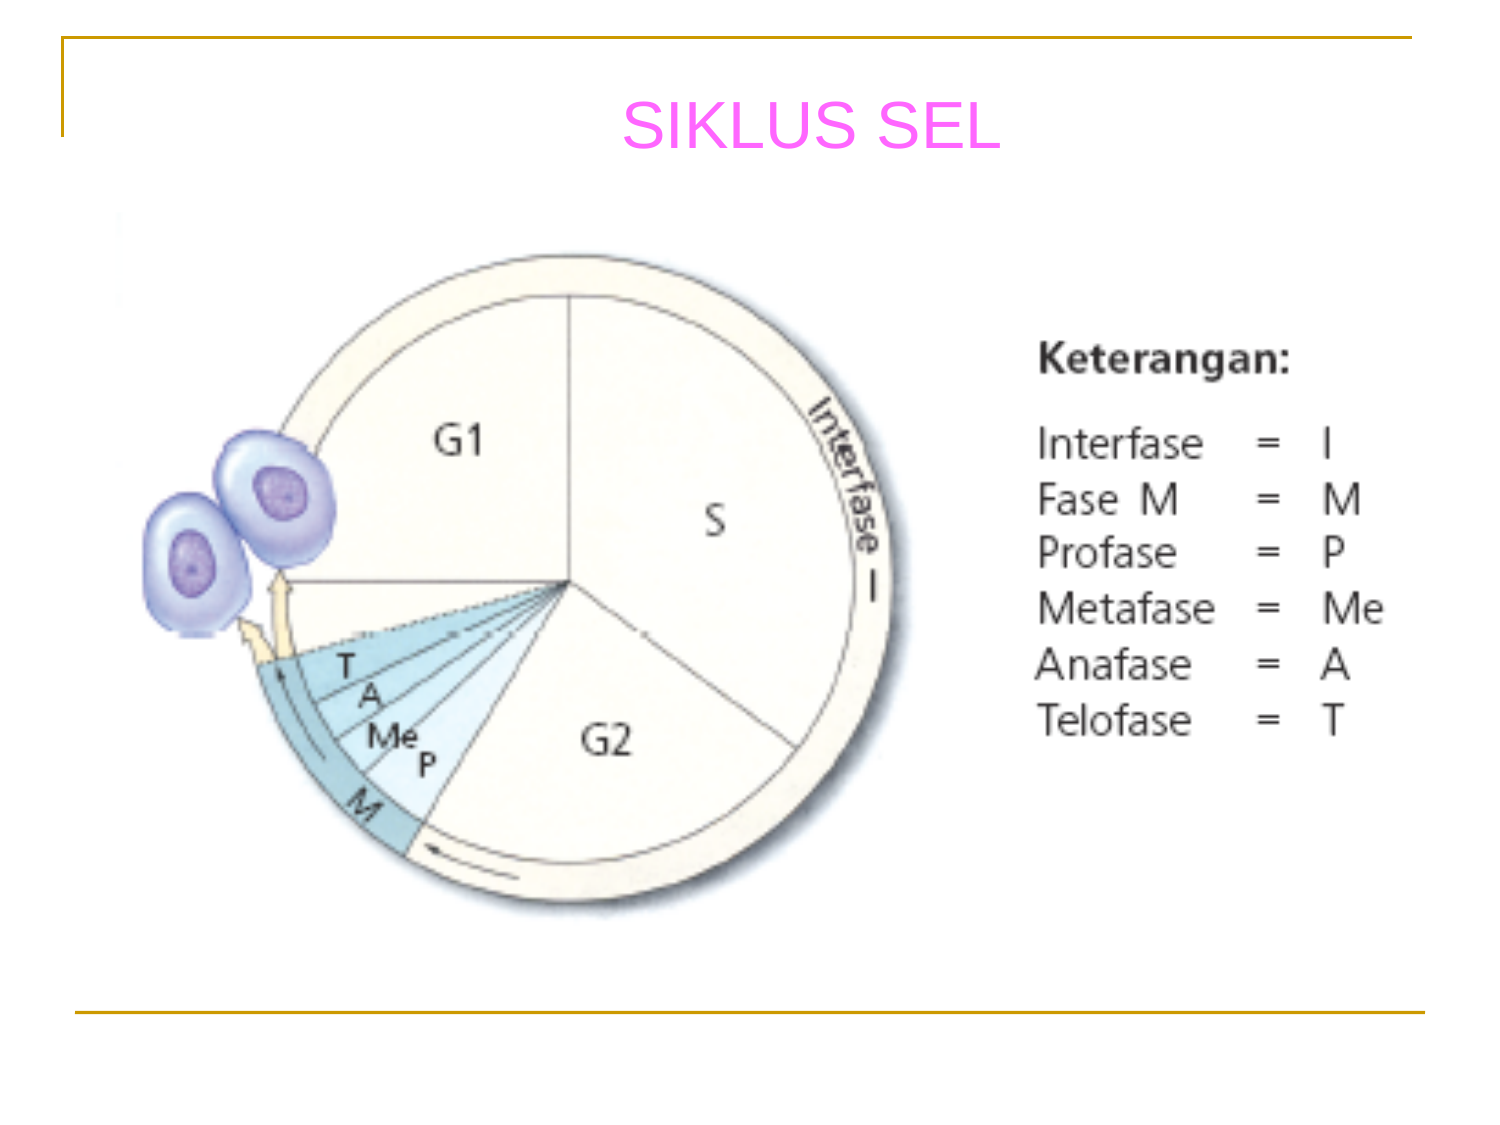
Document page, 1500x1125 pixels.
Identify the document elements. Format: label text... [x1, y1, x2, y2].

text_box SIKLUS SEL [437, 74, 1188, 170]
picture [999, 312, 1401, 773]
picture [112, 212, 938, 942]
